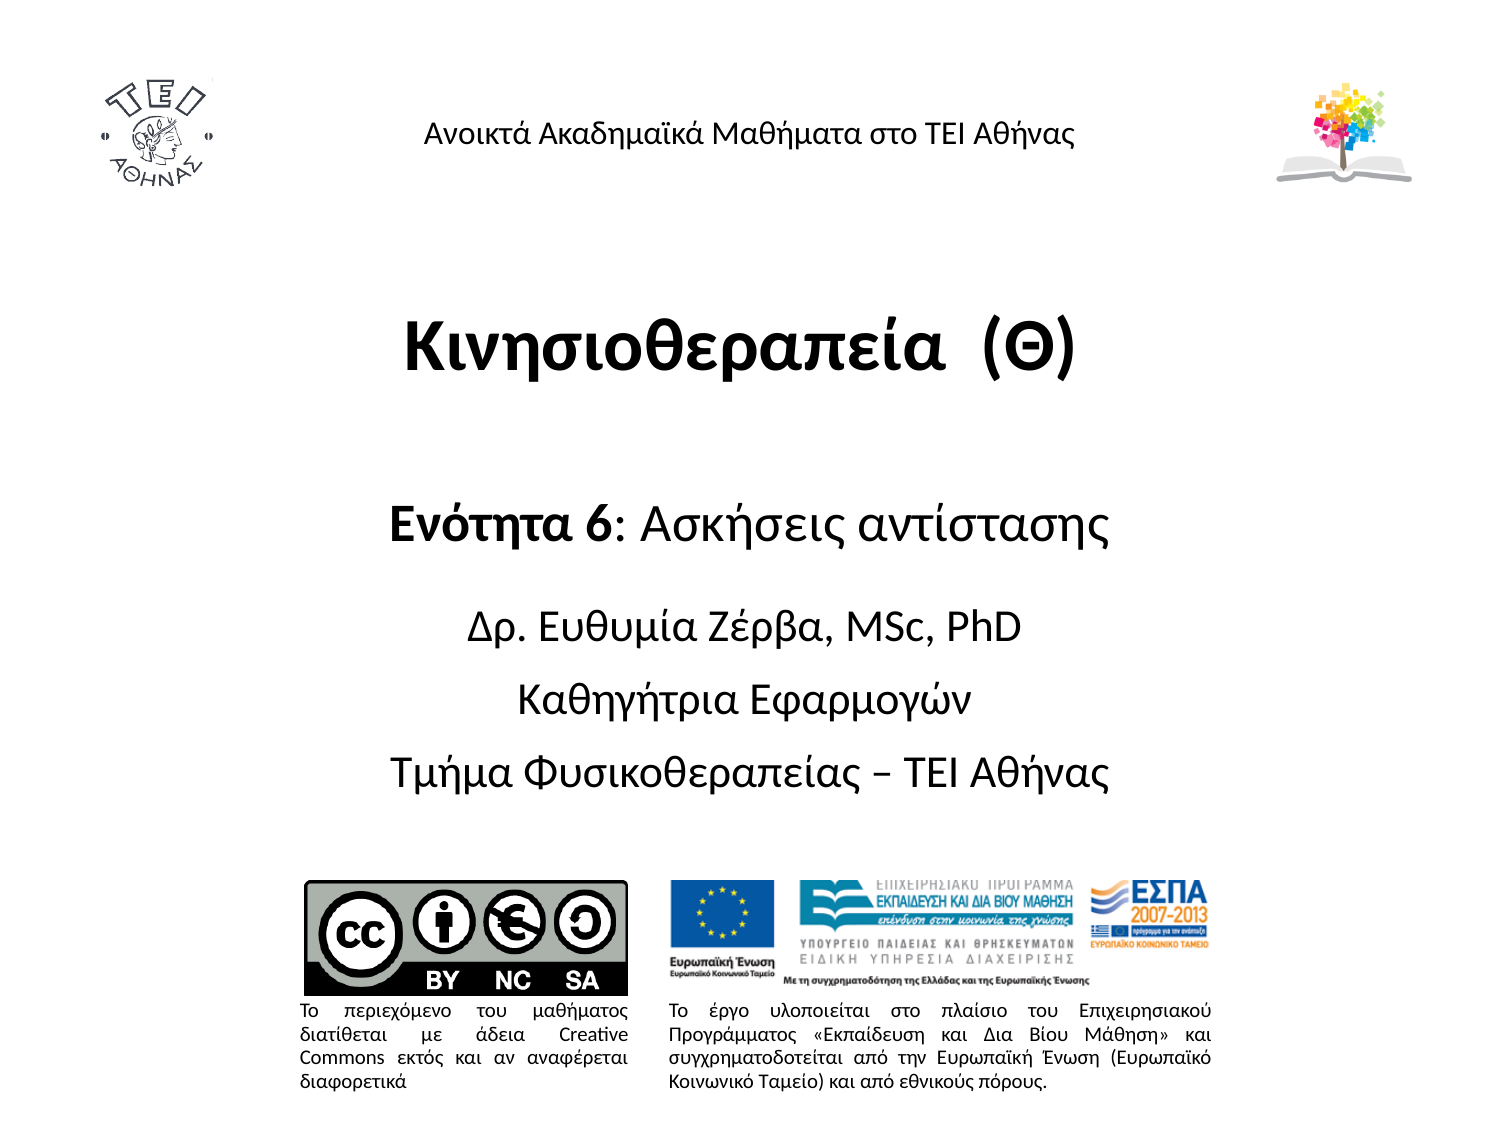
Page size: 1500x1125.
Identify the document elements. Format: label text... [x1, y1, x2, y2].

table_header Το περιεχόμενο του μαθήματος διατίθεται με άδεια Creative Commons εκτός και αν αναφέρεται διαφορετικά [289, 999, 640, 1125]
picture [1273, 77, 1414, 185]
picture [663, 880, 1214, 996]
picture [303, 880, 628, 996]
table_header Το έργο υλοποιείται στο πλαίσιο του Επιχειρησιακού Προγράμματος «Εκπαίδευση και Δια Βίου Μάθηση» και συγχρηματοδοτείται από την Ευρωπαϊκή Ένωση (Ευρωπαϊκό Κοινωνικό Ταμείο) και από εθνικούς πόρους. [640, 999, 1223, 1125]
picture [100, 77, 213, 193]
text_box Ανοικτά Ακαδημαϊκά Μαθήματα στο ΤΕΙ Αθήνας [217, 103, 1268, 159]
title Κινησιοθεραπεία (Θ) [0, 219, 1500, 461]
subtitle Ενότητα 6: Ασκήσεις αντίστασης Δρ. Ευθυμία Ζέρβα, MSc, PhD Καθηγήτρια Εφαρμογών Τμήμα Φυσικοθεραπείας – ΤΕΙ Αθήνας [0, 479, 1500, 846]
